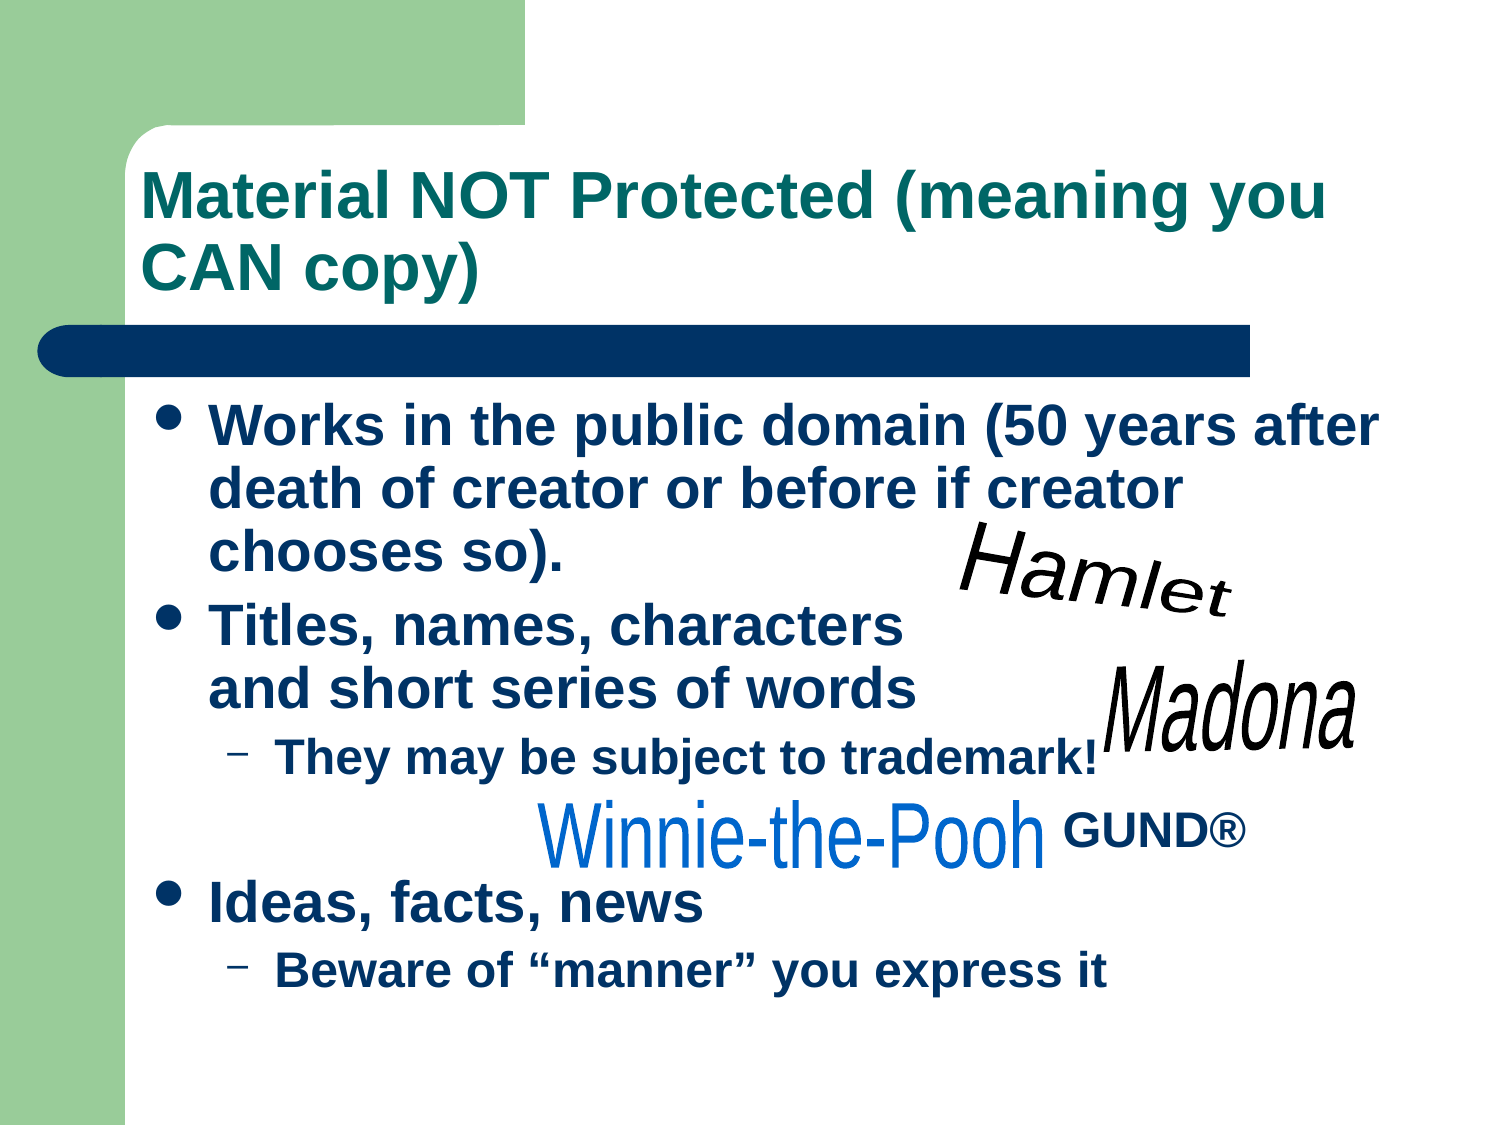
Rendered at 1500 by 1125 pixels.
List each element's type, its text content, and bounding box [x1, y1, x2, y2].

list Works in the public domain (50 years after death of creator or before if creator chooses so). Titles, names, characters and short series of words They may be subject to trademark! GUND® Ideas, facts, news Beware of “manner” you express it [137, 387, 1400, 999]
title Material NOT Protected (meaning you CAN copy) [124, 124, 1426, 313]
